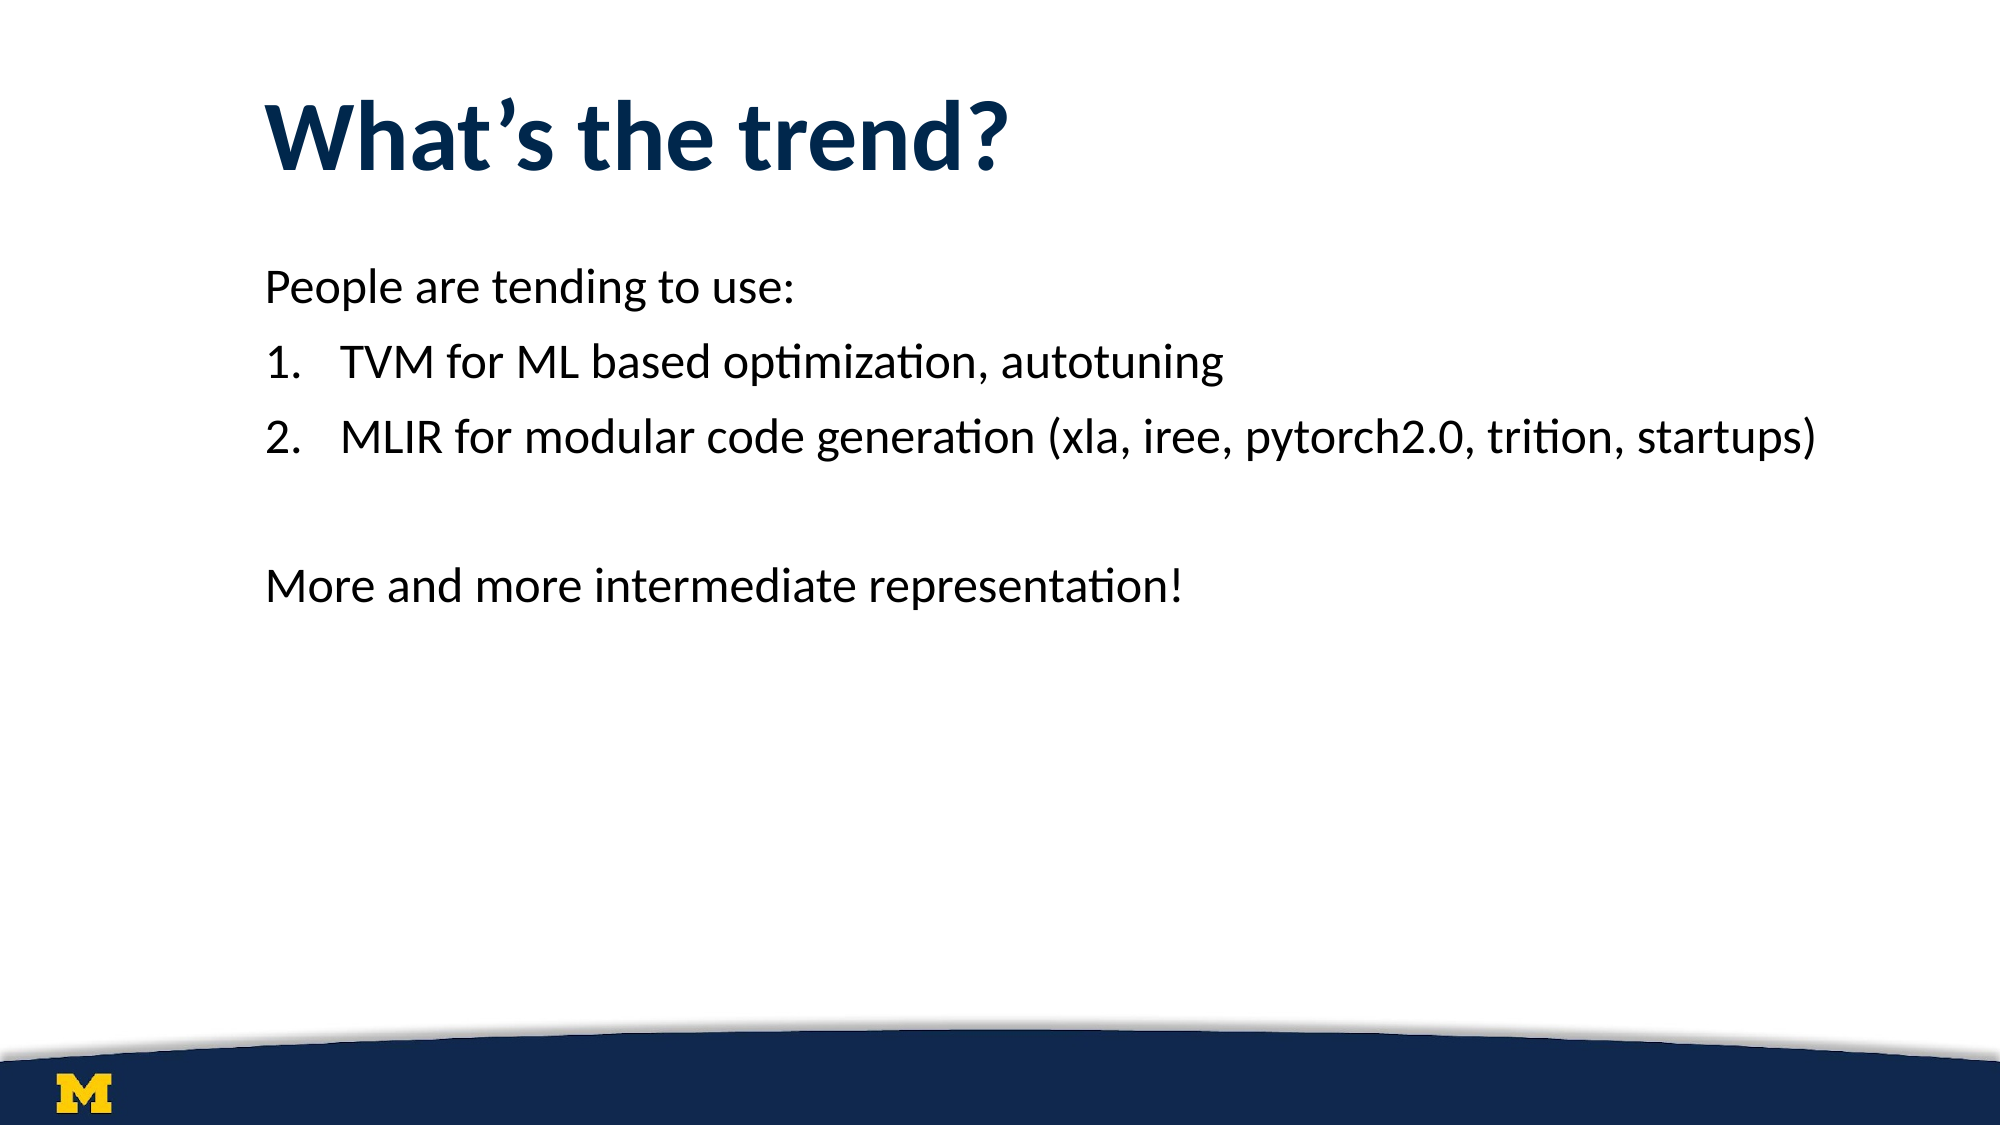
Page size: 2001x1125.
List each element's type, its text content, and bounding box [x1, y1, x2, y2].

picture [0, 0, 2000, 1125]
title What’s the trend? [249, 58, 1750, 200]
subtitle People are tending to use: TVM for ML based optimization, autotuning MLIR for modular code generation (xla, iree, pytorch2.0, trition, startups) More and more intermediate representation! [249, 252, 1854, 1007]
